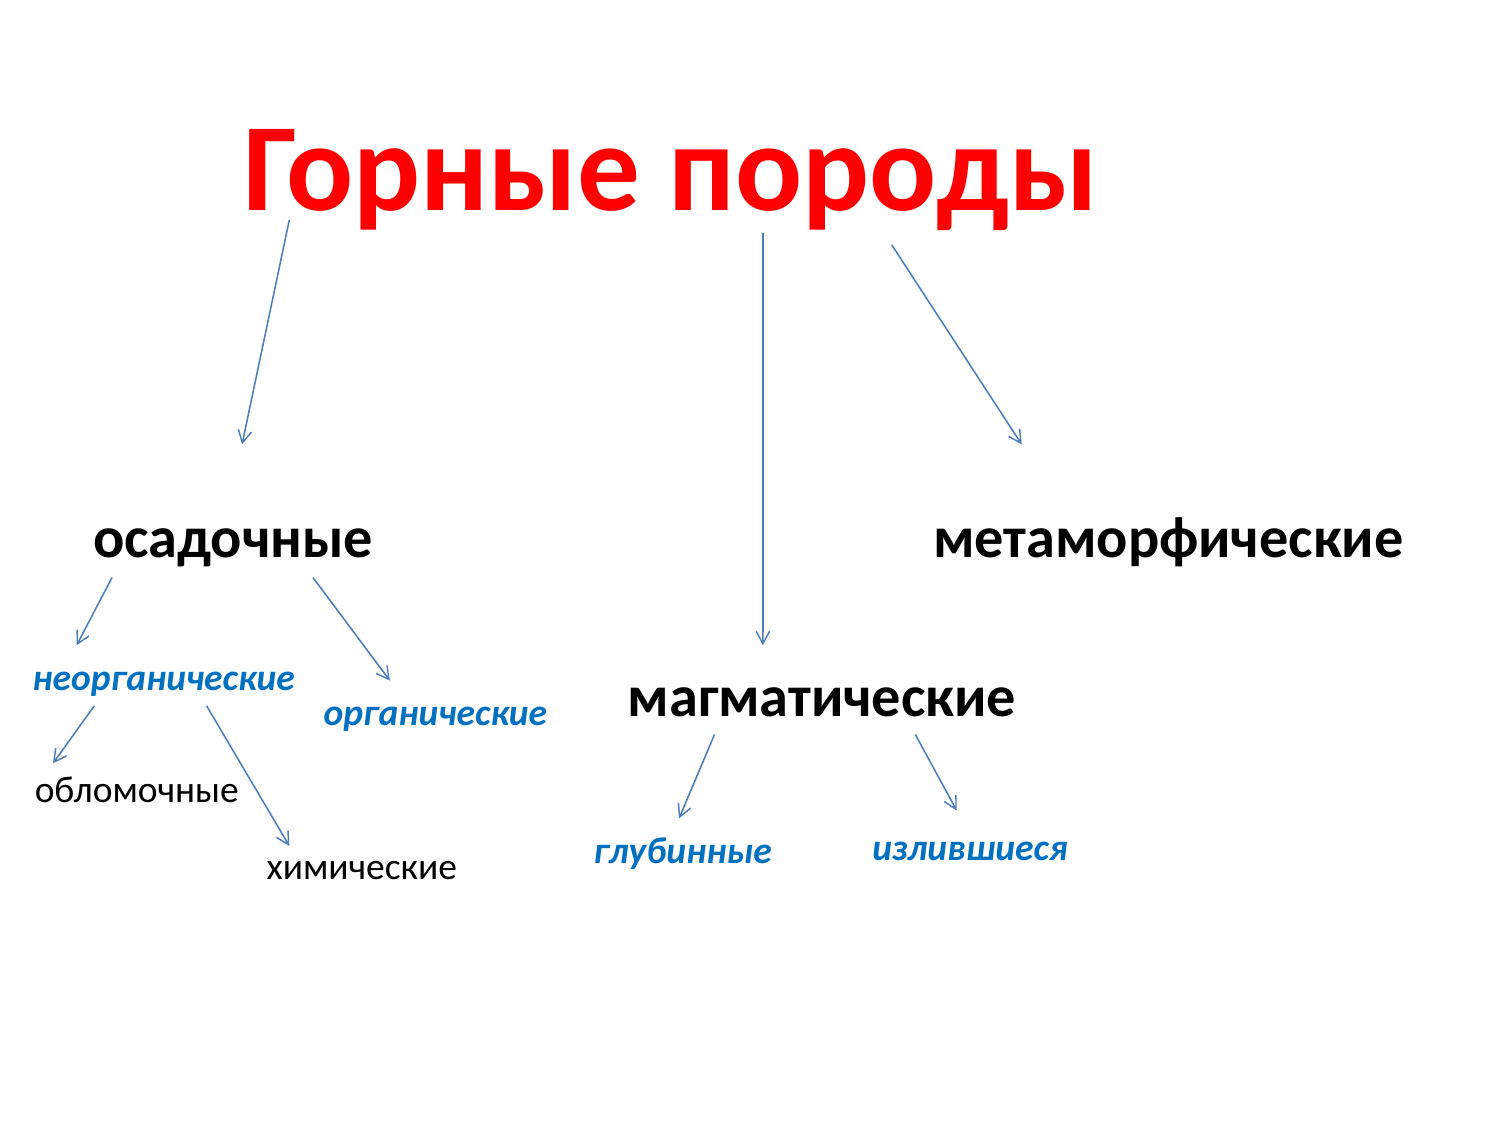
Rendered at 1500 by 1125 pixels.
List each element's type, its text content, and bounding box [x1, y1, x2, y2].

text_box химические [251, 834, 473, 895]
text_box неорганические [17, 645, 308, 705]
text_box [52, 705, 95, 764]
text_box Горные породы [115, 78, 1114, 243]
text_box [76, 577, 113, 646]
text_box обломочные [20, 757, 201, 818]
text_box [312, 577, 391, 681]
text_box излившиеся [857, 815, 1084, 876]
text_box осадочные [78, 491, 389, 577]
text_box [678, 734, 715, 819]
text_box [241, 219, 290, 445]
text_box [206, 705, 290, 847]
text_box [915, 734, 957, 811]
text_box глубинные [578, 818, 788, 879]
text_box метаморфические [918, 491, 1419, 577]
text_box органические [308, 680, 563, 741]
text_box магматические [613, 650, 1061, 736]
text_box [891, 244, 1022, 445]
